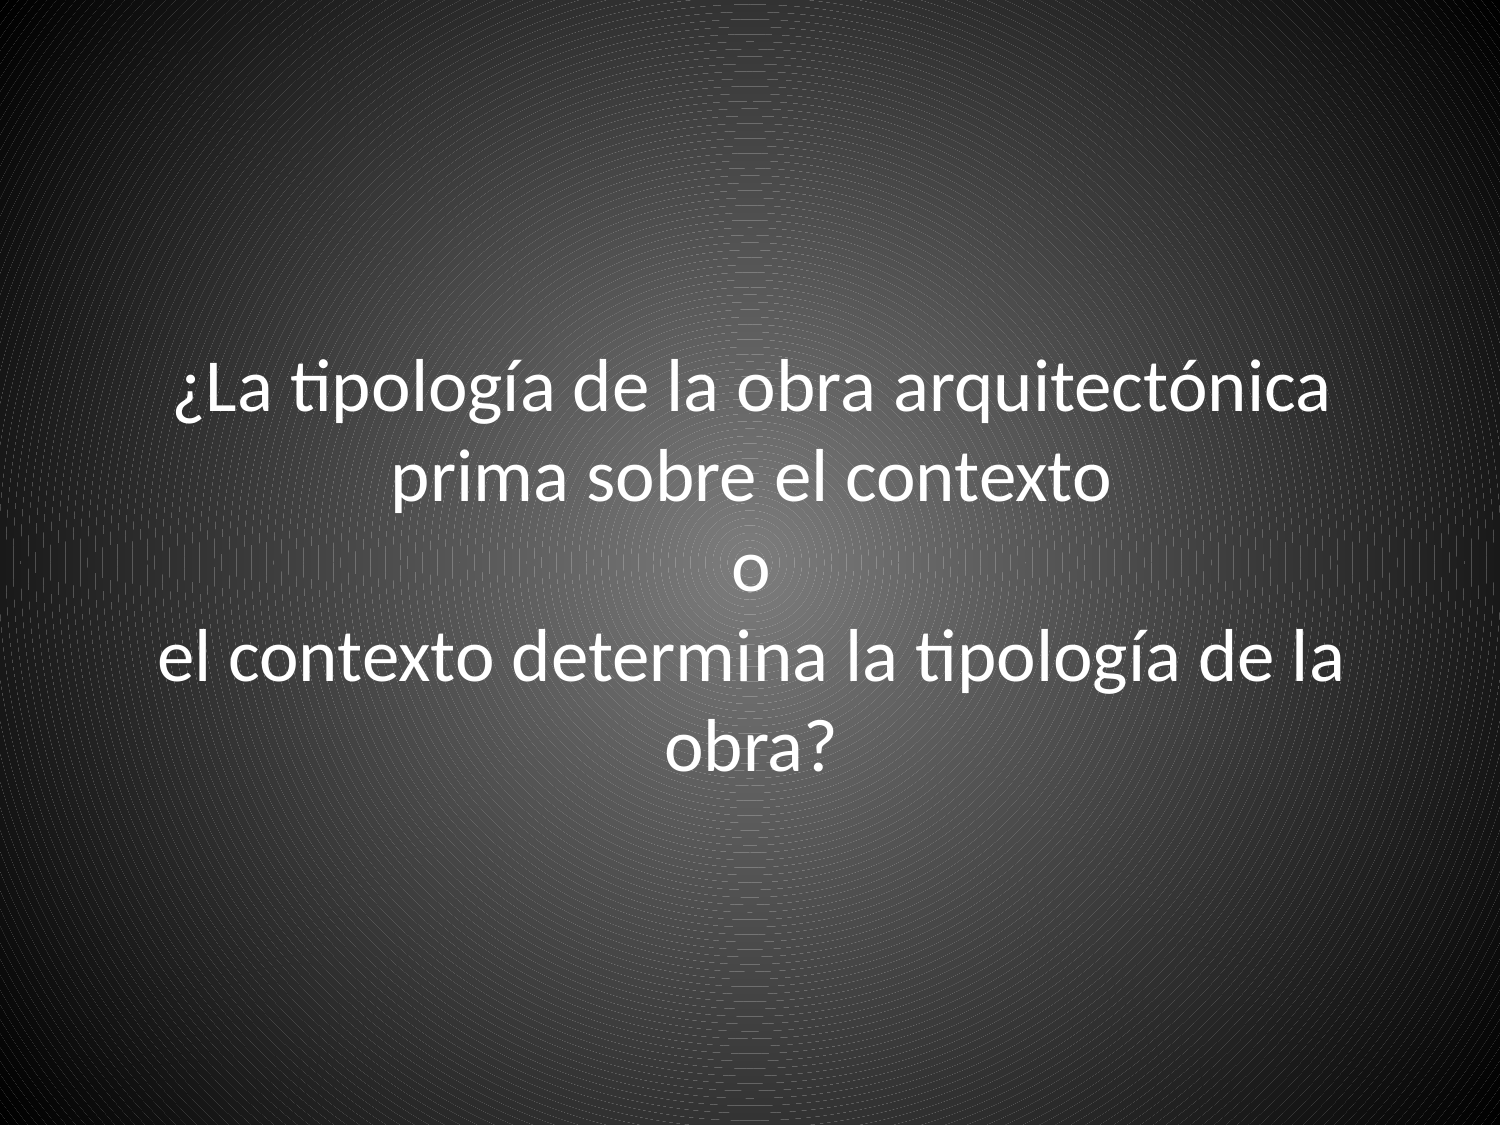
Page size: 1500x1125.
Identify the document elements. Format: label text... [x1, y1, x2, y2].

title ¿La tipología de la obra arquitectónica prima sobre el contexto o el contexto determina la tipología de la obra? [76, 468, 1427, 656]
